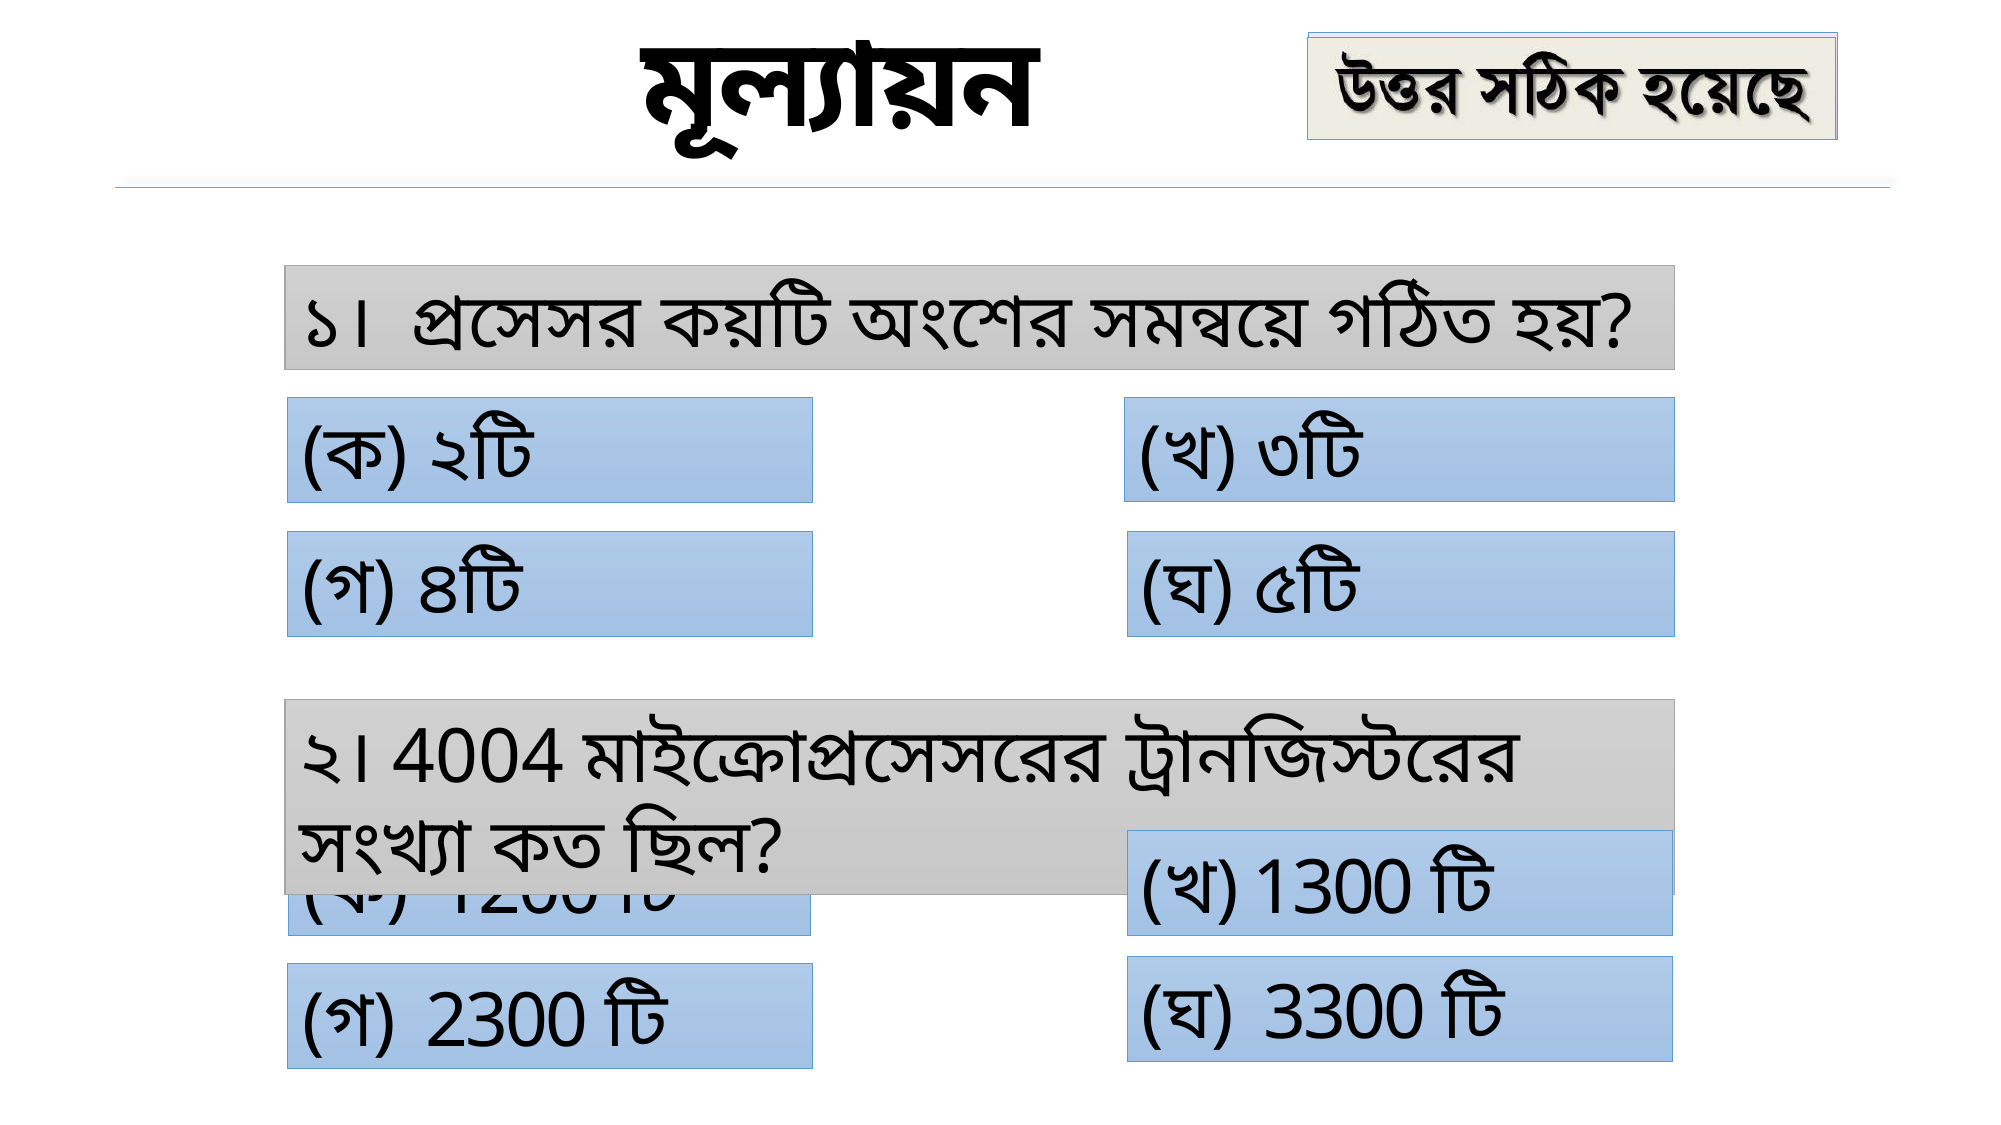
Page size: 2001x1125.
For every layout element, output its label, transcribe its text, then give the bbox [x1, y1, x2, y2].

picture [1307, 32, 1838, 140]
text_box ১। প্রসেসর কয়টি অংশের সমন্বয়ে গঠিত হয়? [284, 265, 1675, 370]
text_box ২। 4004 মাইক্রোপ্রসেসরের ট্রানজিস্টরের সংখ্যা কত ছিল? [284, 699, 1675, 895]
text_box (ক) ২টি [287, 397, 813, 503]
text_box (ক) 1200 টি [288, 895, 811, 936]
text_box (গ) ৪টি [287, 531, 813, 637]
text_box (খ) 1300 টি [1127, 830, 1673, 936]
text_box (খ) ৩টি [1124, 397, 1675, 502]
text_box (গ) 2300 টি [287, 963, 813, 1069]
text_box (ঘ) 3300 টি [1127, 956, 1673, 1062]
text_box মূল্যায়ন [574, 25, 1107, 128]
text_box (ঘ) ৫টি [1127, 531, 1675, 637]
